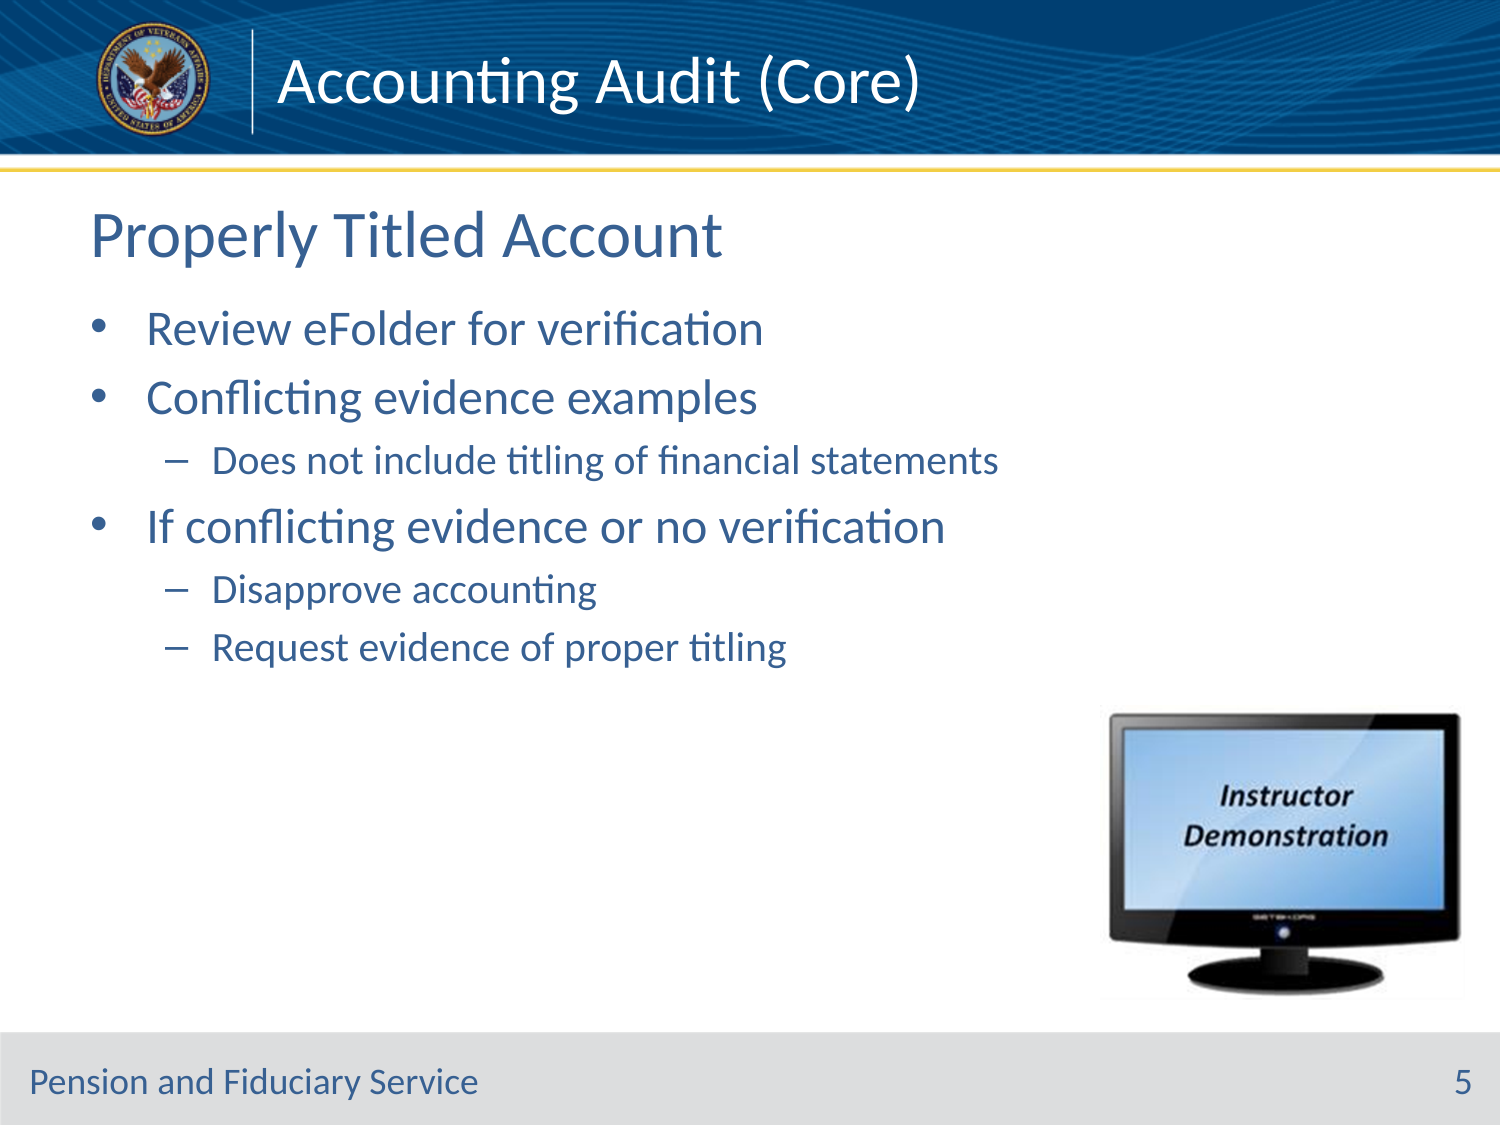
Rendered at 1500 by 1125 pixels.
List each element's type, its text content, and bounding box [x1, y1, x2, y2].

slide_number 5 [1137, 1050, 1488, 1110]
list Review eFolder for verification Conflicting evidence examples Does not include titling of financial statements If conflicting evidence or no verification Disapprove accounting Request evidence of proper titling [75, 287, 1425, 1005]
text_box Accounting Audit (Core) [262, 20, 1338, 133]
picture [0, 1032, 1500, 1125]
title Properly Titled Account [75, 200, 1250, 263]
picture [0, 0, 1500, 172]
picture [1099, 705, 1467, 1002]
